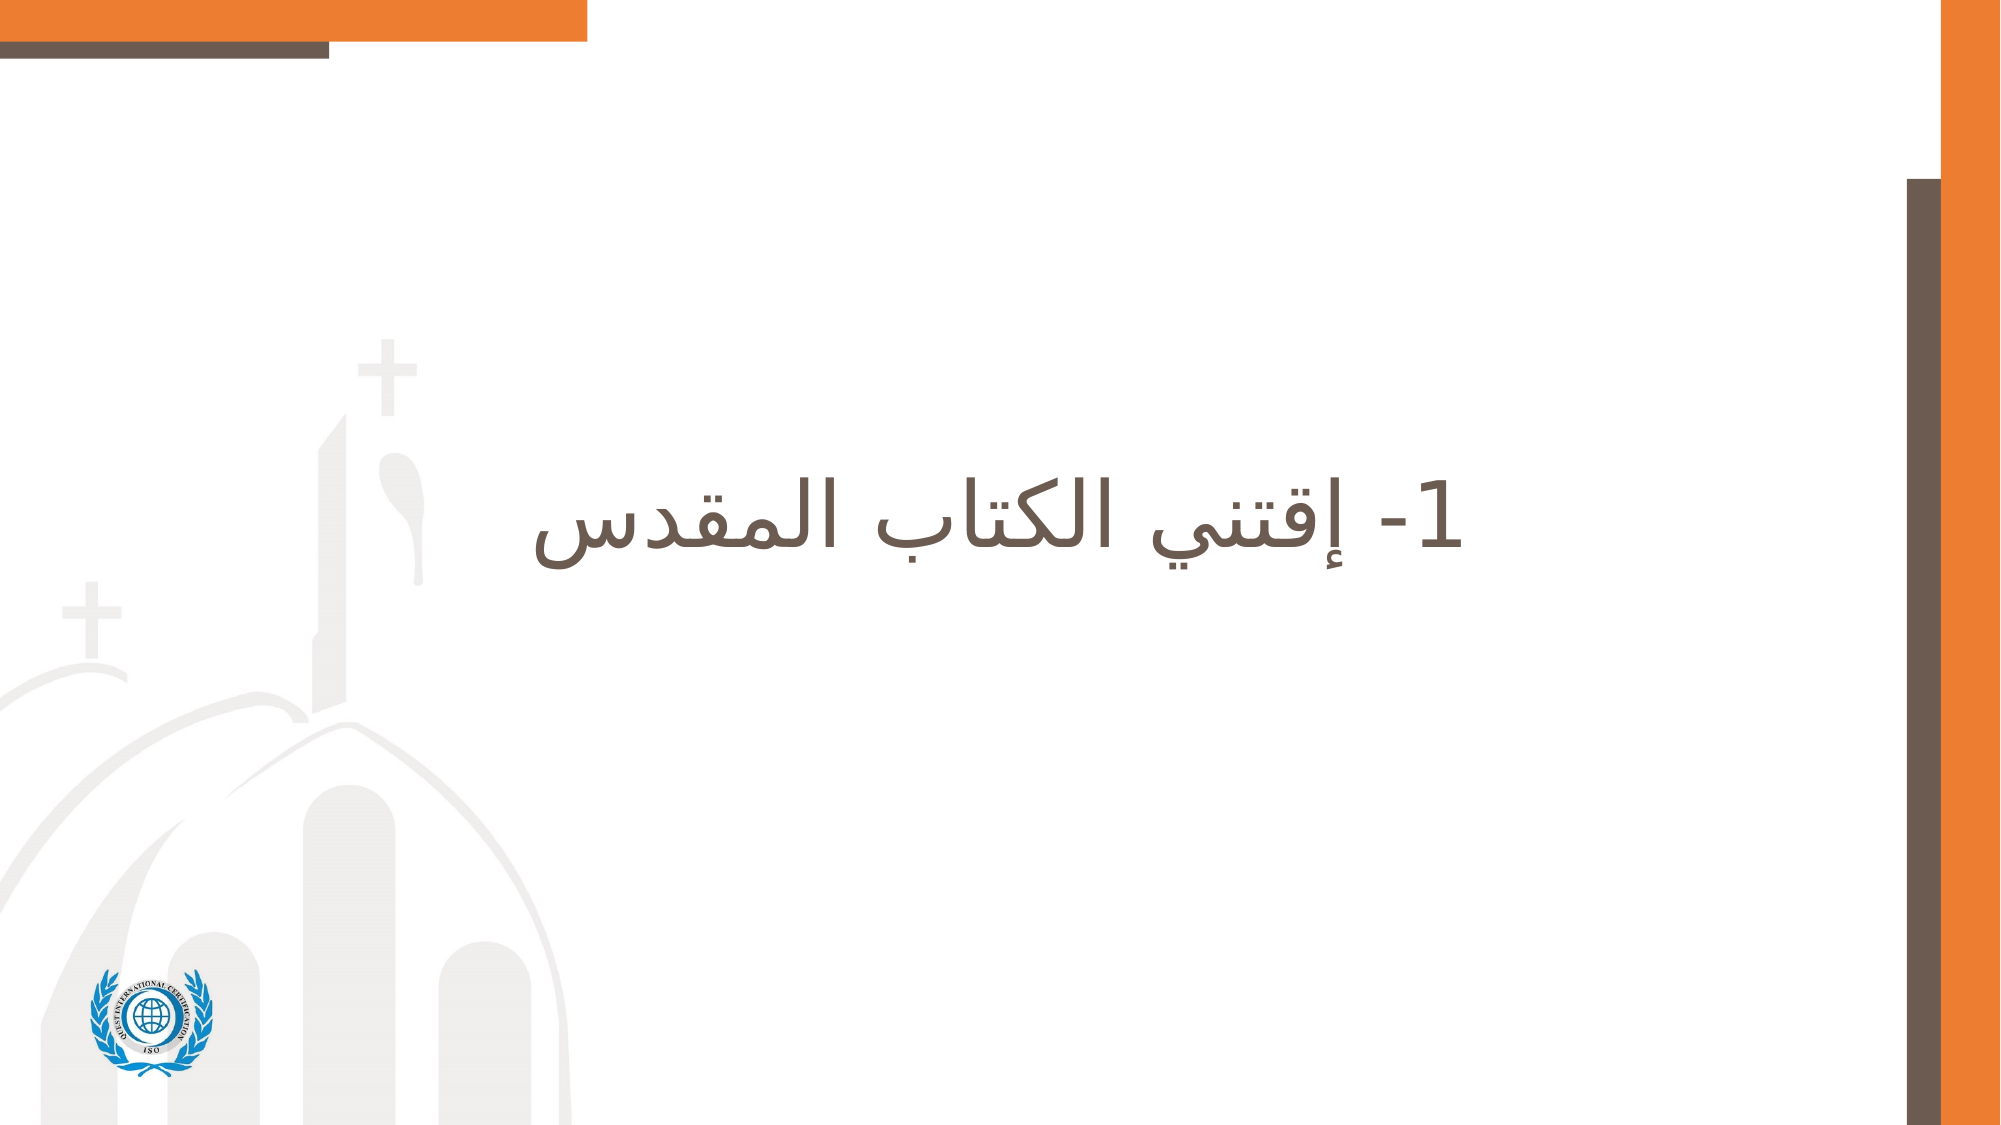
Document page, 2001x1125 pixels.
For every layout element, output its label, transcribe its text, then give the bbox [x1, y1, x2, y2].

title 1- إقتني الكتاب المقدس [137, 409, 1863, 627]
picture [0, 295, 622, 1125]
